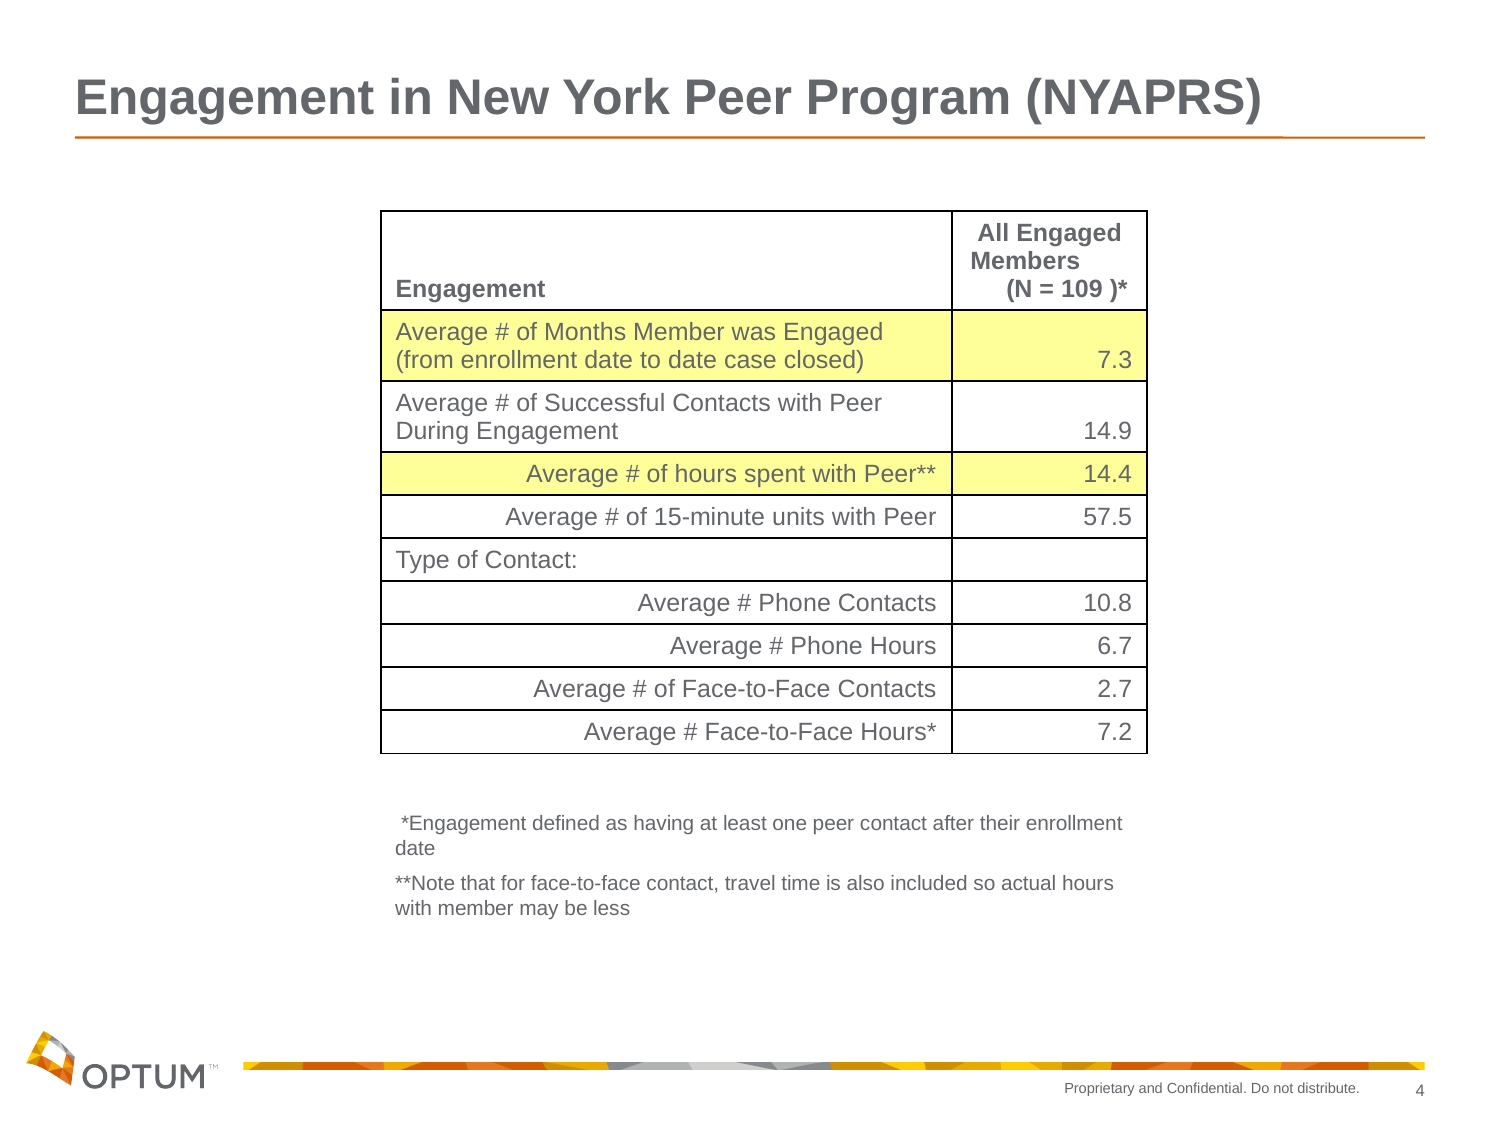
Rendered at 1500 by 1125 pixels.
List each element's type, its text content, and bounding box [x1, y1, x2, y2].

table_cell Average # Phone Hours [382, 625, 951, 666]
table_cell Average # of 15-minute units with Peer [382, 496, 951, 537]
picture [24, 1029, 220, 1091]
table_cell Average # of hours spent with Peer** [382, 453, 951, 494]
text_box *Engagement defined as having at least one peer contact after their enrollment date **Note that for face-to-face contact, travel time is also included so actual hours with member may be less [380, 801, 1144, 963]
table_cell 14.9 [953, 382, 1146, 451]
picture [243, 1062, 1425, 1070]
table_header All Engaged Members (N = 109 )* [953, 212, 1146, 309]
table_cell 2.7 [953, 668, 1146, 709]
table_cell 7.3 [953, 311, 1146, 380]
table_cell 57.5 [953, 496, 1146, 537]
table_header Engagement [382, 212, 951, 309]
table_cell Type of Contact: [382, 539, 951, 580]
table_cell 14.4 [953, 453, 1146, 494]
table_cell 10.8 [953, 582, 1146, 623]
title Engagement in New York Peer Program (NYAPRS) [74, 24, 1425, 126]
text_box 4 [1374, 1079, 1425, 1105]
table_cell [953, 539, 1146, 580]
table_cell 6.7 [953, 625, 1146, 666]
table_cell 7.2 [953, 711, 1146, 753]
table_cell Average # of Months Member was Engaged (from enrollment date to date case closed) [382, 311, 951, 380]
table_cell Average # of Face-to-Face Contacts [382, 668, 951, 709]
table_cell Average # of Successful Contacts with Peer During Engagement [382, 382, 951, 451]
table_cell Average # Face-to-Face Hours* [382, 711, 951, 753]
table_cell Average # Phone Contacts [382, 582, 951, 623]
